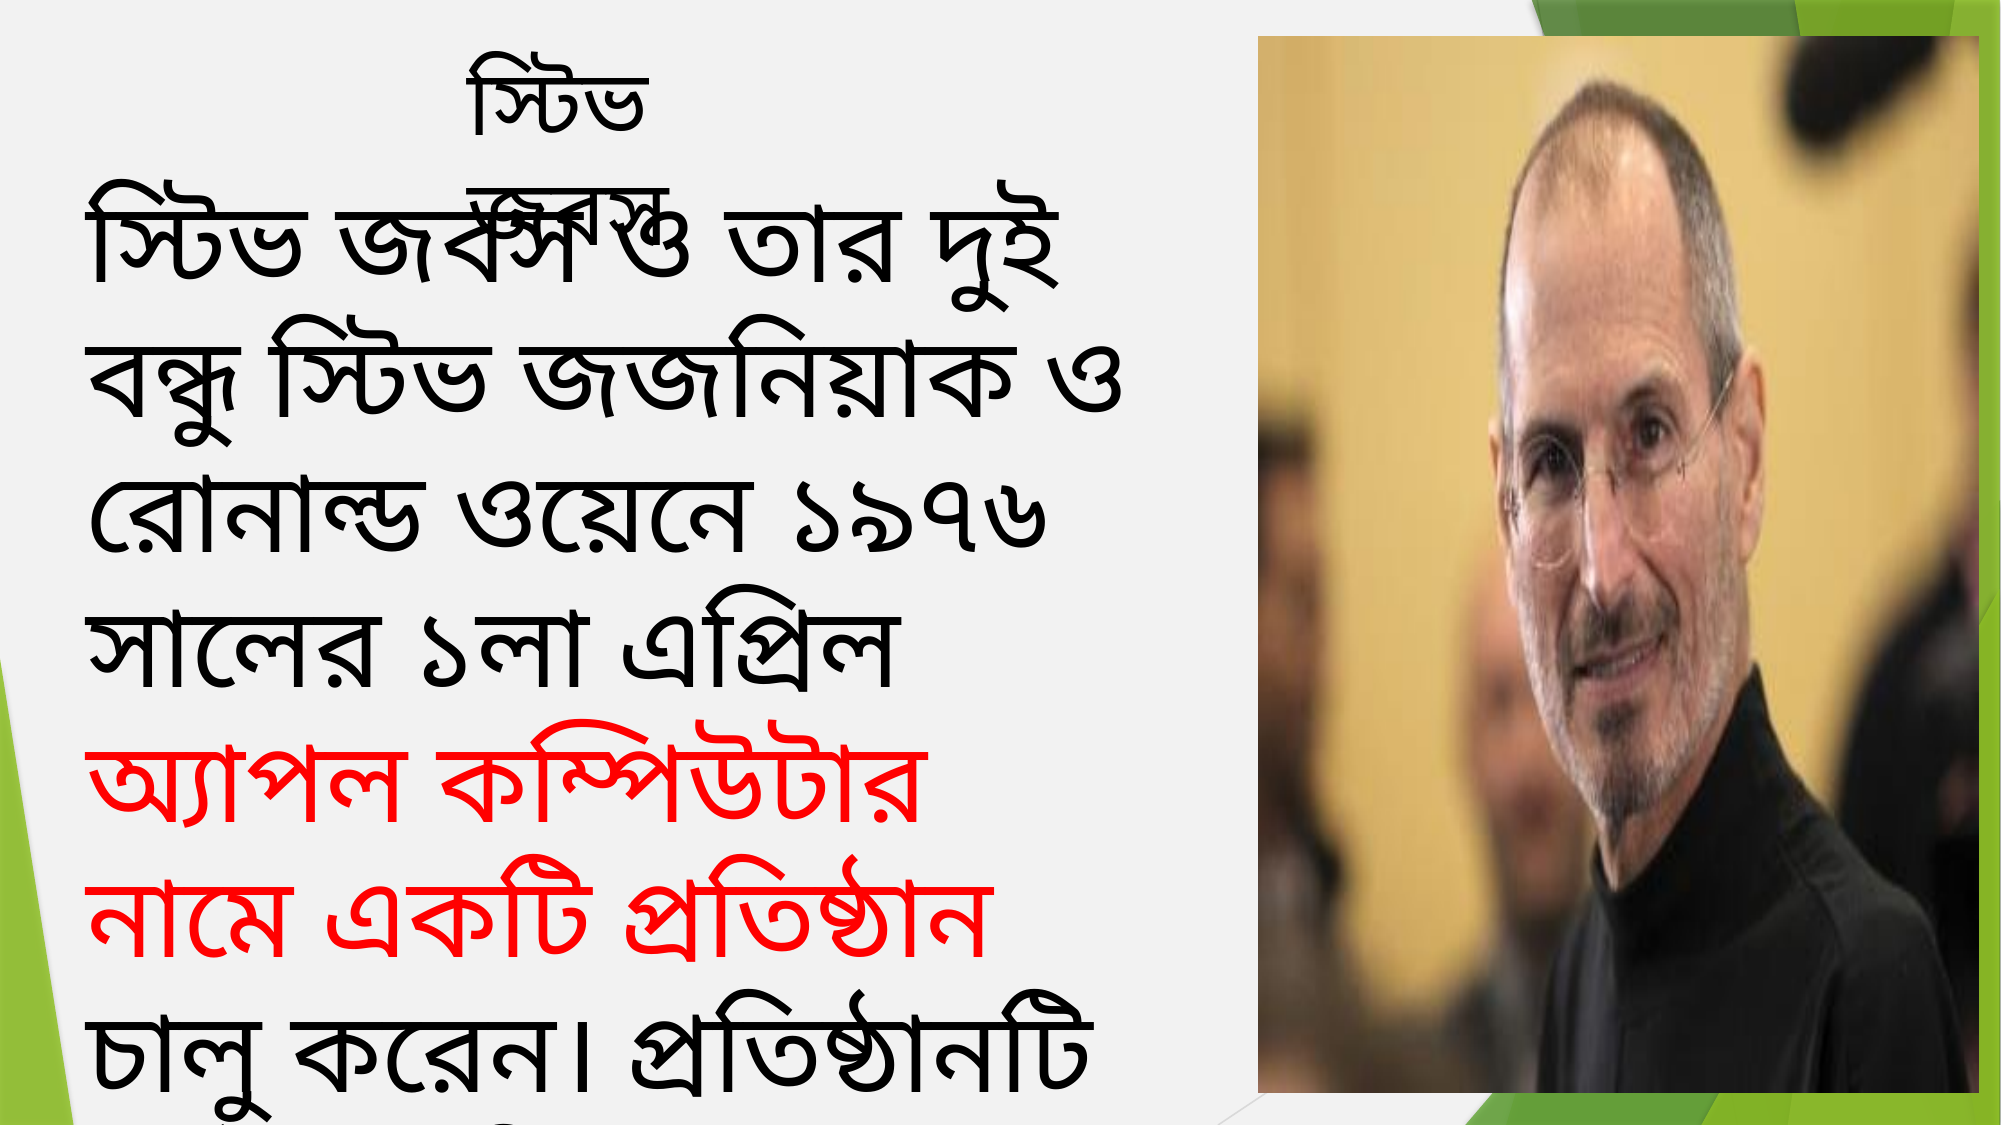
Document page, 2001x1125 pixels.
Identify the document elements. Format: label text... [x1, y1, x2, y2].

text_box স্টিভ জবস [452, 36, 877, 162]
picture [1257, 36, 1980, 1094]
text_box স্টিভ জবস ও তার দুই বন্ধু স্টিভ জজনিয়াক ও রোনাল্ড ওয়েনে ১৯৭৬ সালের ১লা এপ্রিল অ্যাপল কম্পিউটার নামে একটি প্রতিষ্ঠান চালু করেন। প্রতিষ্ঠানটি বর্তমানে বিশ্বের অন্যতম বৃহৎ প্রতিষ্ঠান। [71, 162, 1177, 1125]
